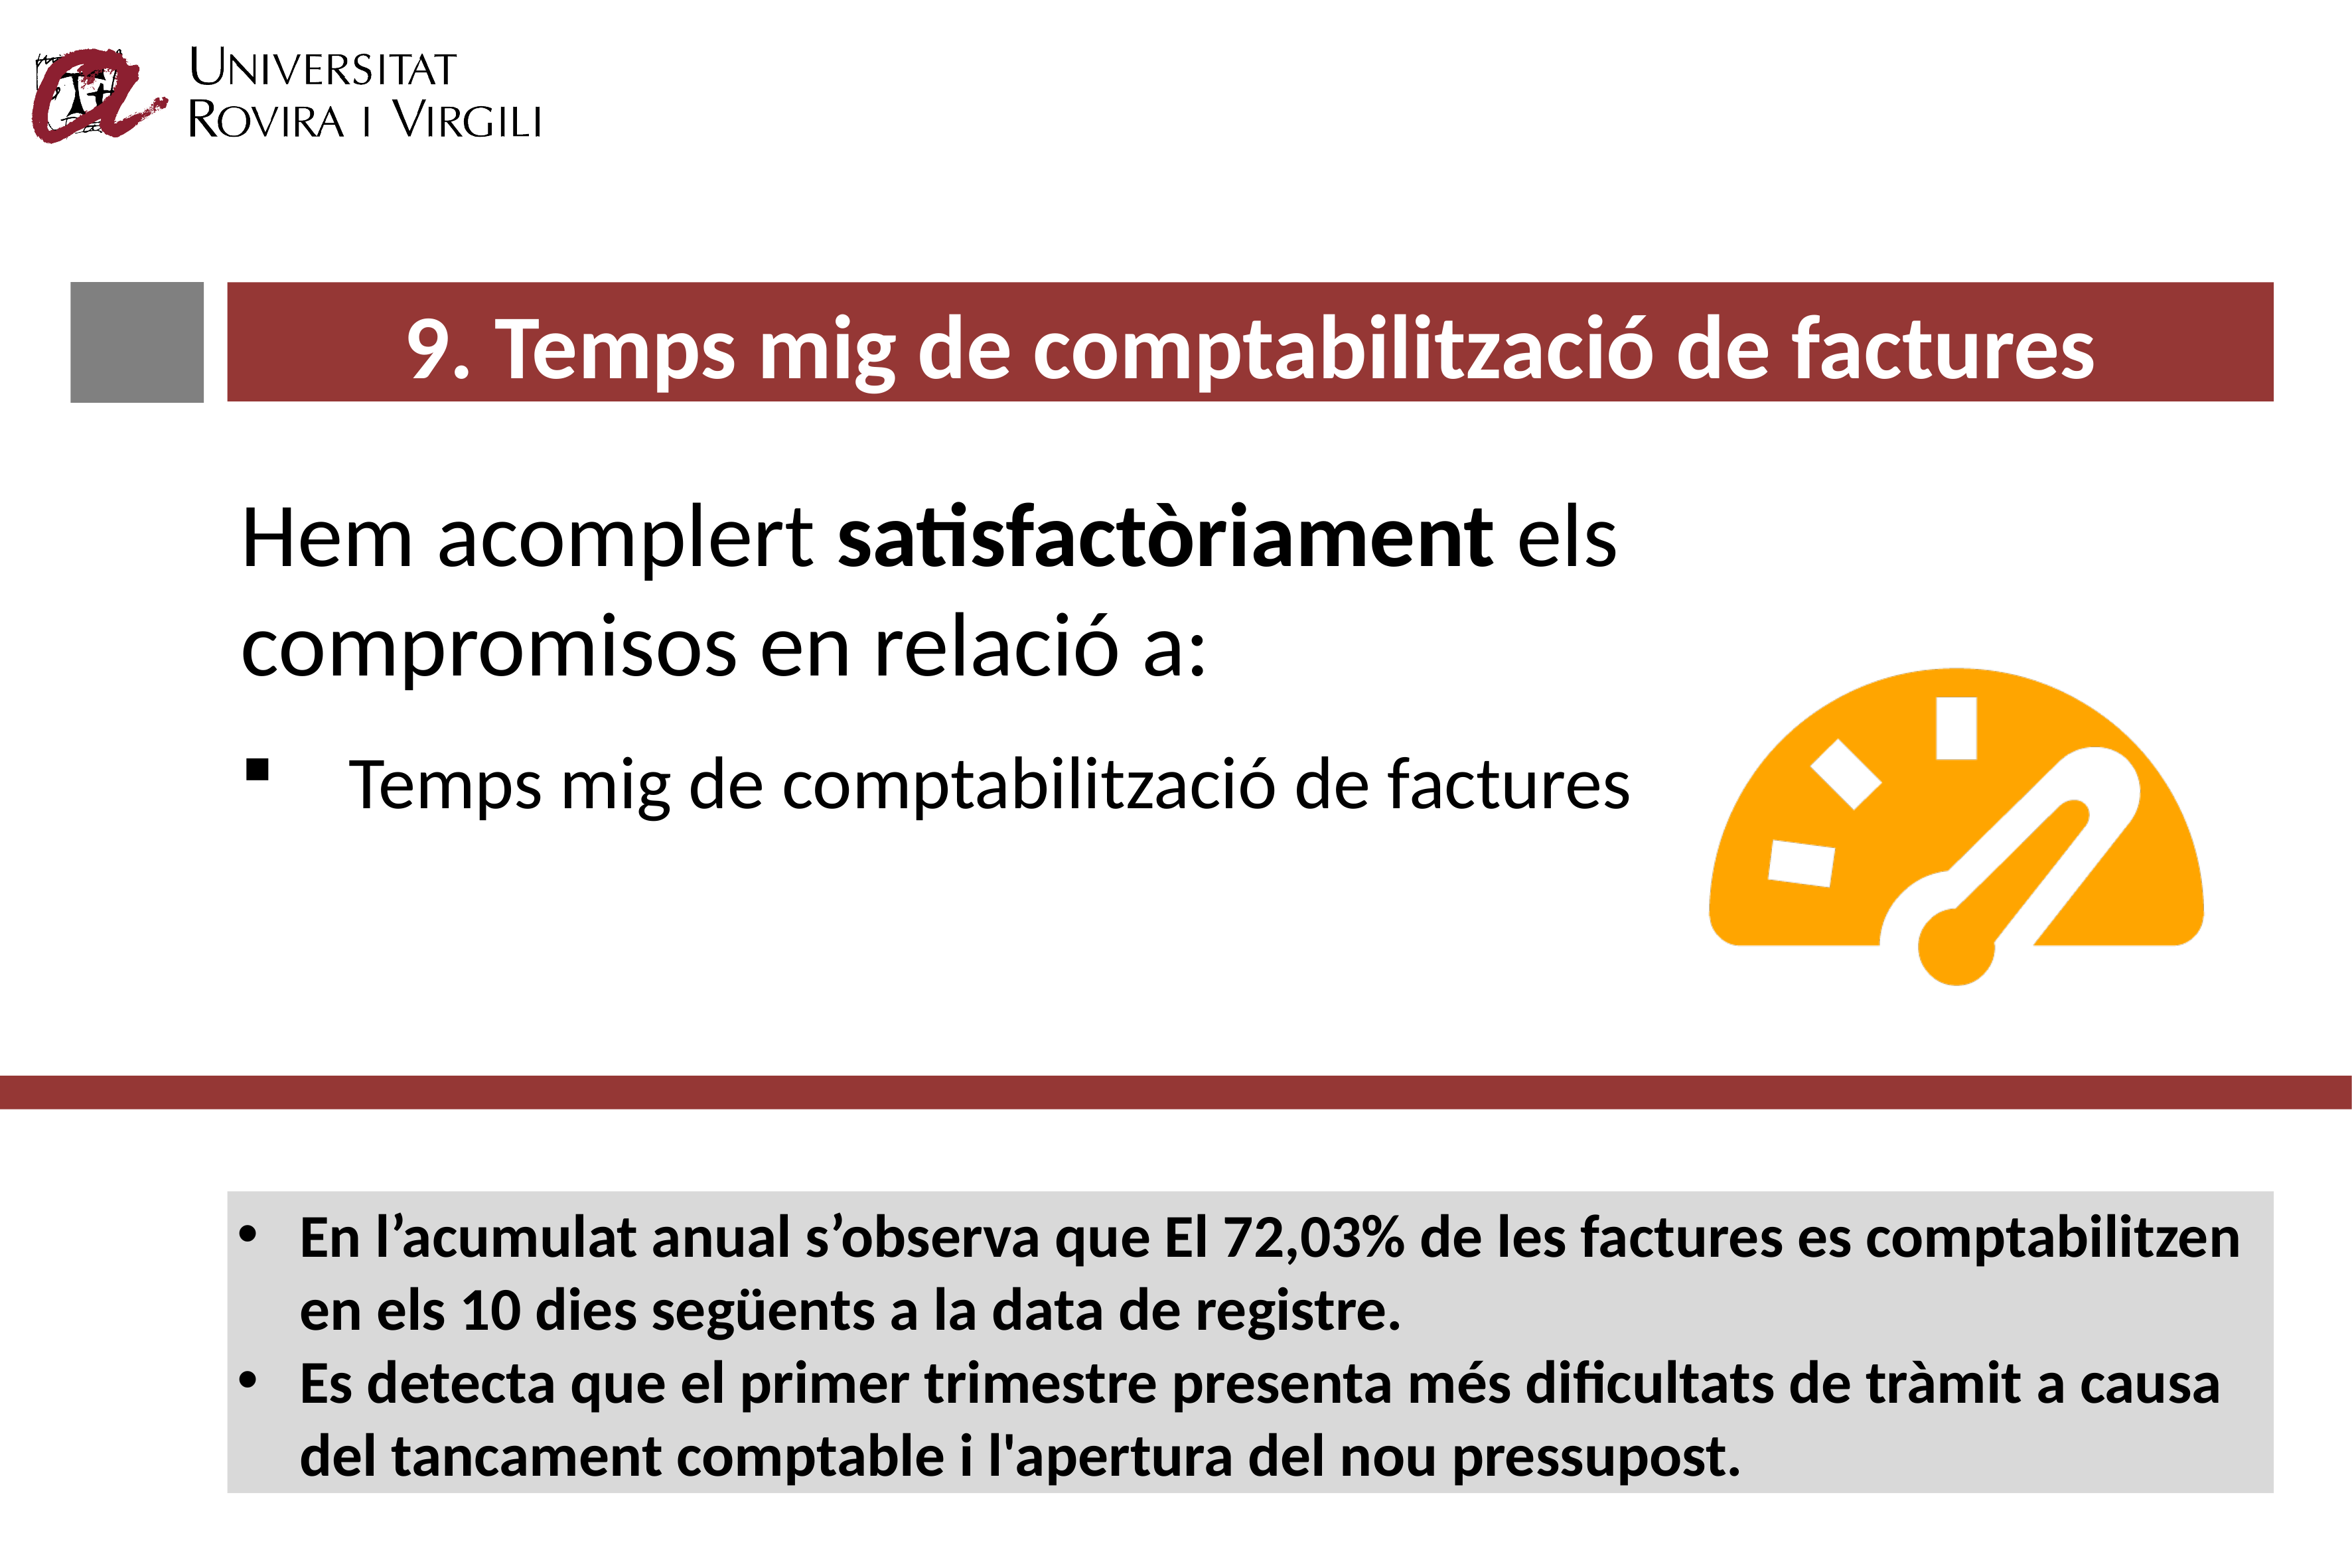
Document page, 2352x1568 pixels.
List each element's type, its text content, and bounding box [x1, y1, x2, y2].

text_box [0, 1076, 2352, 1109]
picture [1690, 561, 2223, 1093]
text_box [70, 282, 204, 403]
text_box Hem acomplert satisfactòriament els compromisos en relació a: [231, 470, 1760, 699]
picture [31, 46, 540, 145]
text_box 9. Temps mig de comptabilització de factures [227, 282, 2274, 401]
text_box En l’acumulat anual s’observa que El 72,03% de les factures es comptabilitzen en els 10 dies següents a la data de registre. Es detecta que el primer trimestre presenta més dificultats de tràmit a causa del tancament comptable i l'apertura del nou pressupost. [227, 1191, 2274, 1494]
text_box Temps mig de comptabilització de factures [231, 734, 1687, 829]
